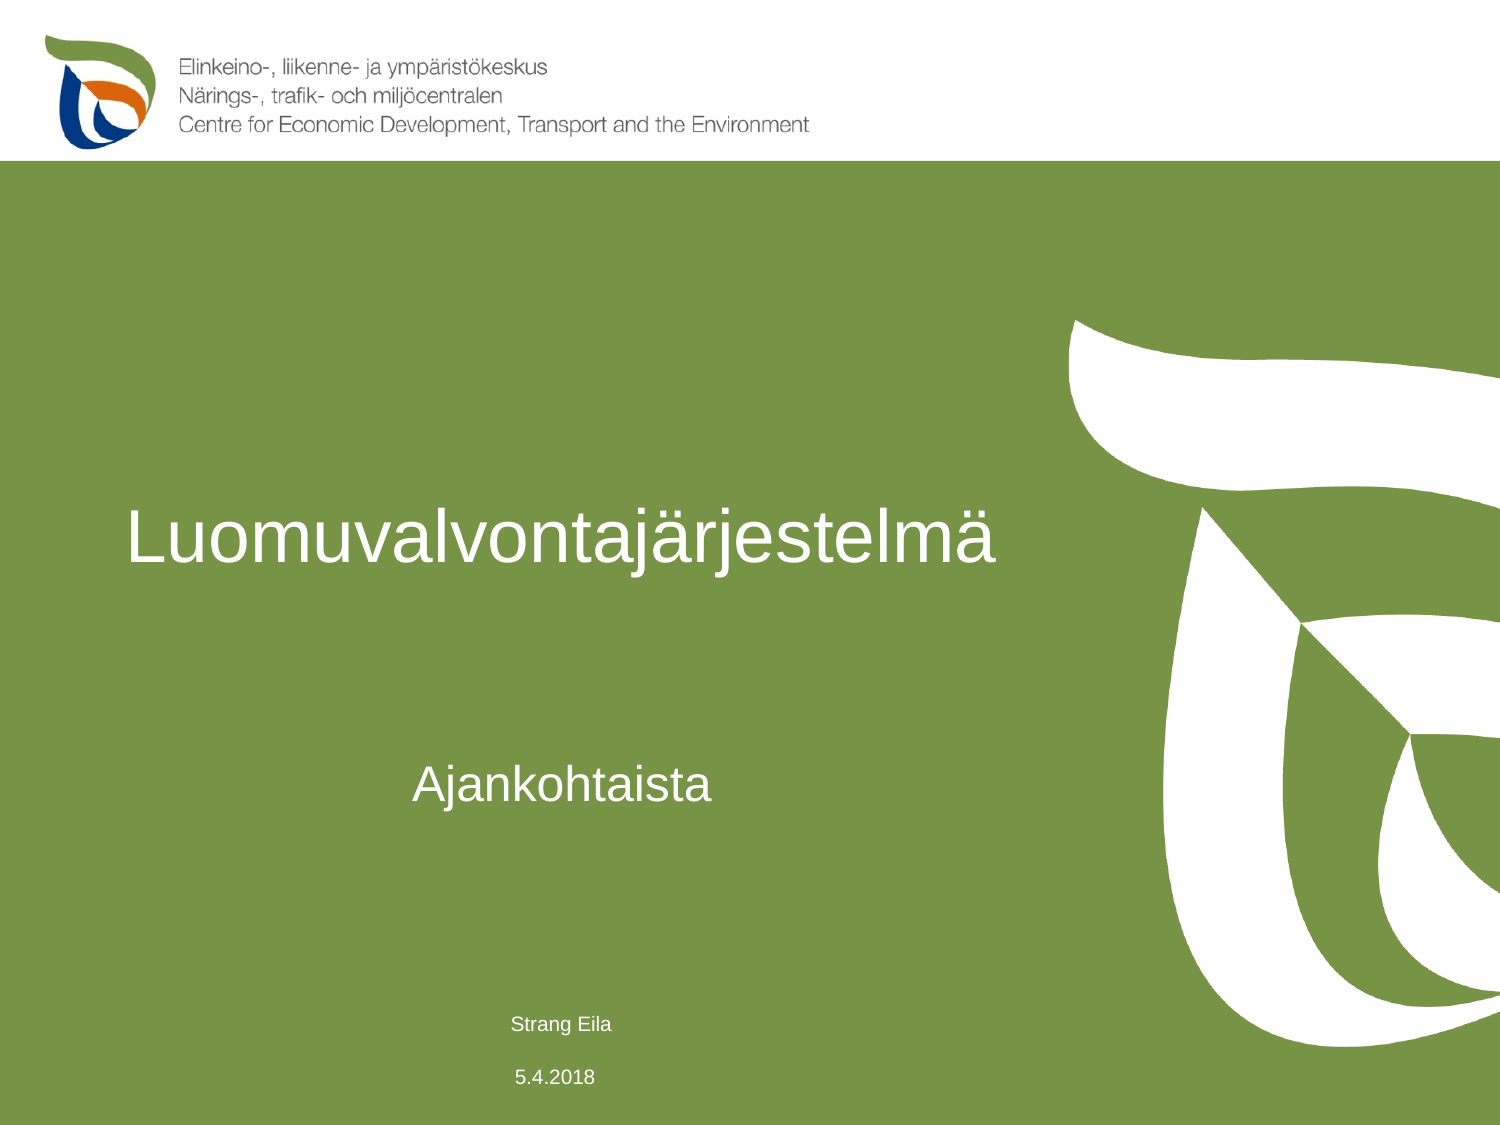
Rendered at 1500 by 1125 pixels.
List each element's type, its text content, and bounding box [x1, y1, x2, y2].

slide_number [478, 1047, 632, 1106]
picture [1068, 320, 1500, 1047]
picture [12, 1, 845, 160]
title Luomuvalvontajärjestelmä [64, 479, 1058, 740]
footer Strang Eila [64, 999, 1058, 1047]
subtitle Ajankohtaista [66, 744, 1058, 1000]
